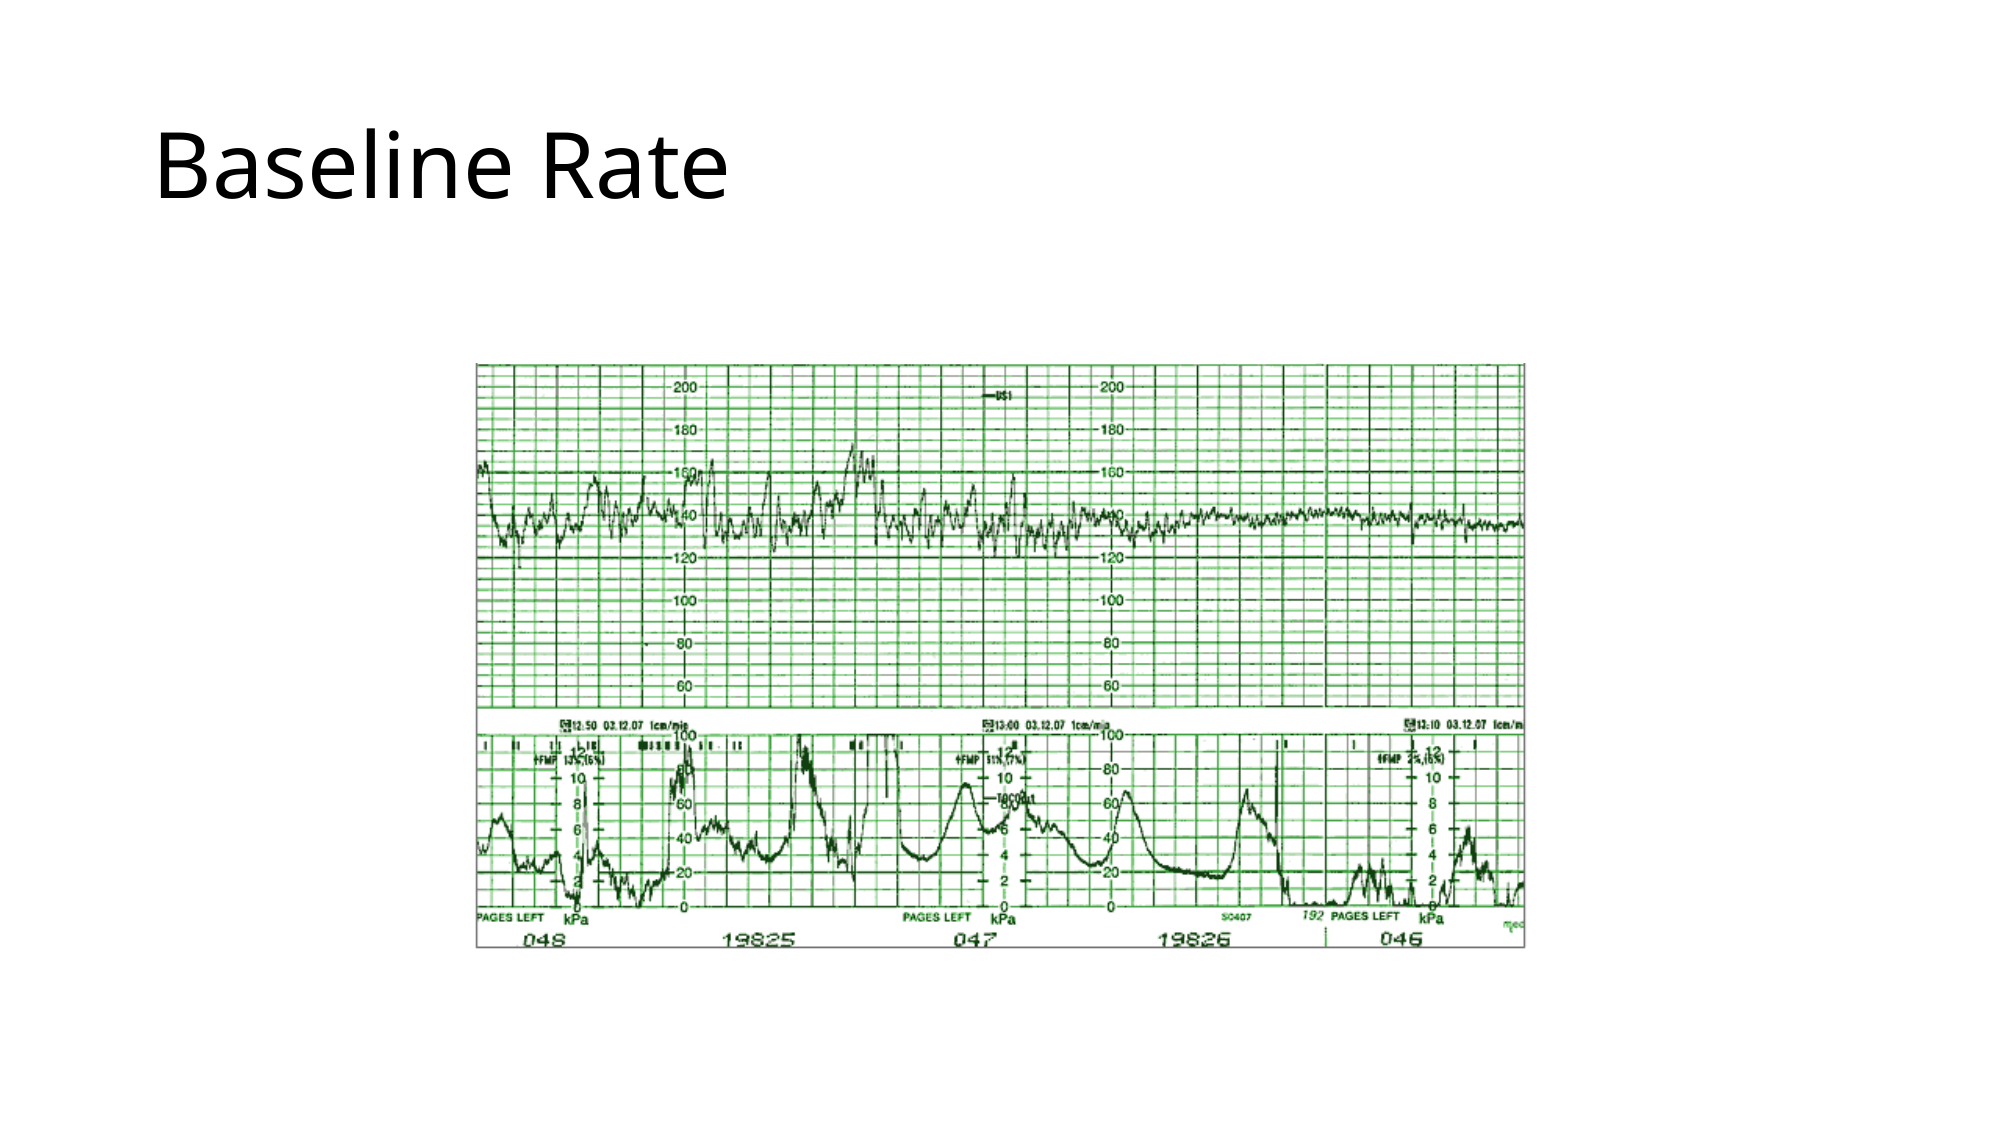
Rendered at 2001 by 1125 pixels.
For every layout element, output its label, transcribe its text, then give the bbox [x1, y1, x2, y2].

title Baseline Rate [137, 59, 1863, 278]
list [473, 363, 1527, 950]
